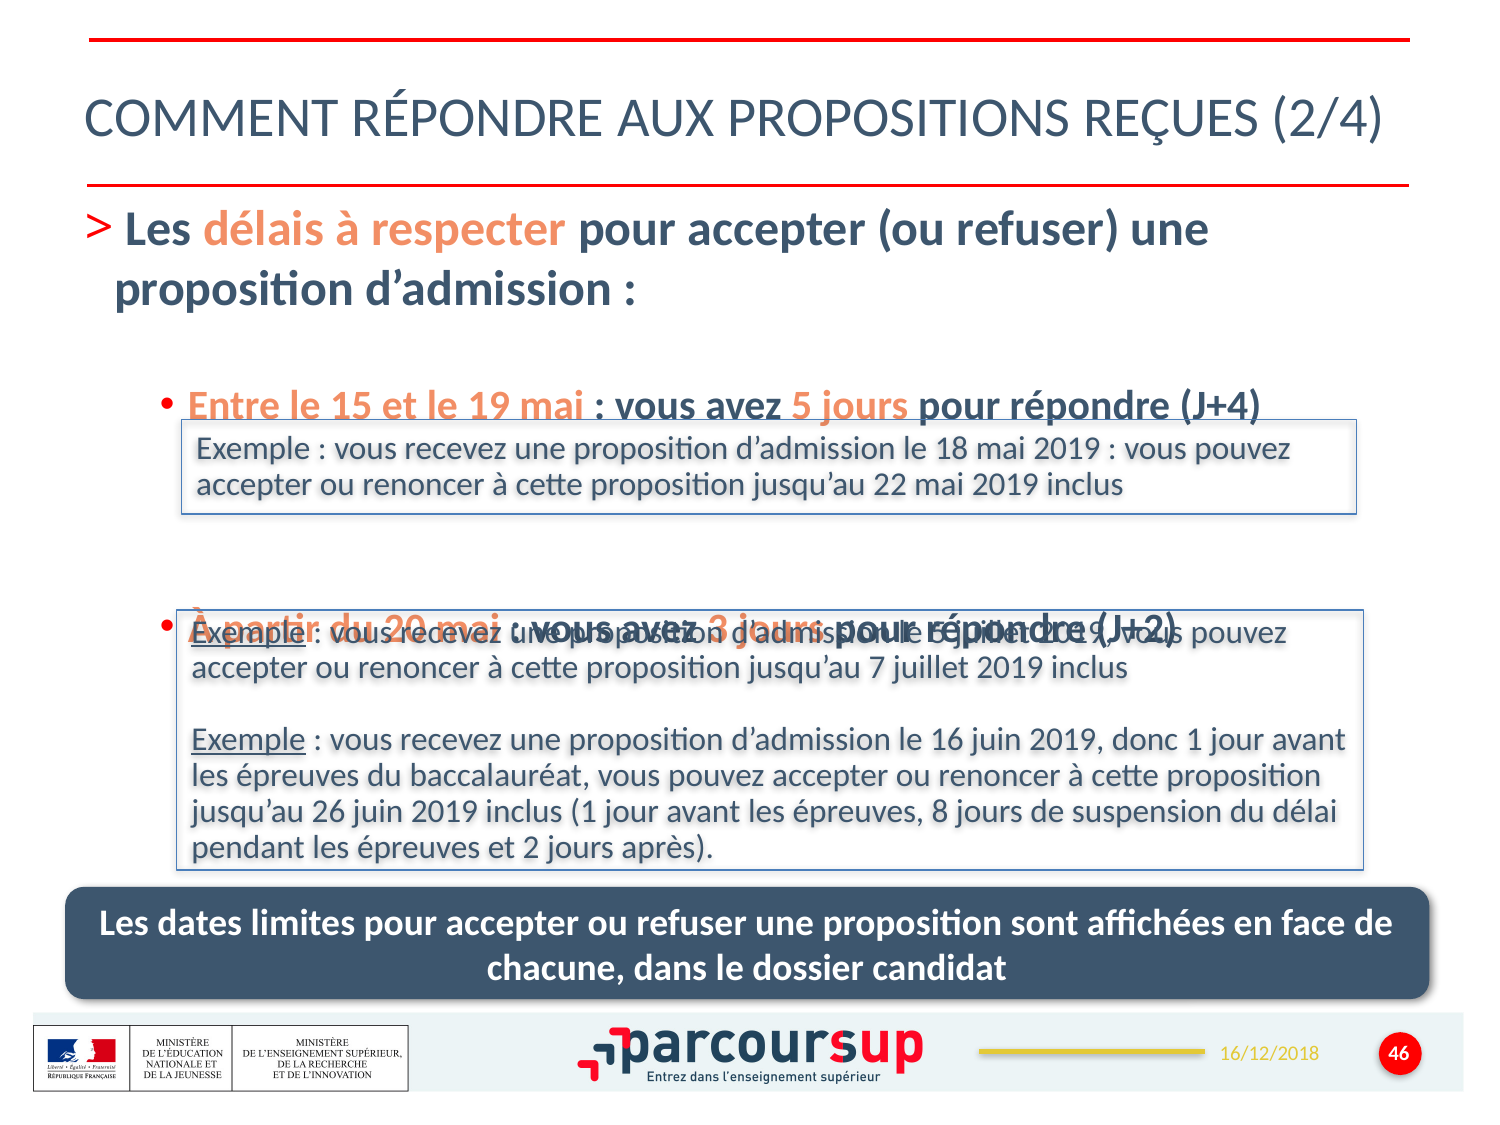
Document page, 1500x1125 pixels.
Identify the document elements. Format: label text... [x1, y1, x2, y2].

text_box Les dates limites pour accepter ou refuser une proposition sont affichées en face de chacune, dans le dossier candidat [64, 886, 1431, 1000]
text_box Exemple : vous recevez une proposition d’admission le 5 juillet 2019, vous pouvez accepter ou renoncer à cette proposition jusqu’au 7 juillet 2019 inclus Exemple : vous recevez une proposition d’admission le 16 juin 2019, donc 1 jour avant les épreuves du baccalauréat, vous pouvez accepter ou renoncer à cette proposition jusqu’au 26 juin 2019 inclus (1 jour avant les épreuves, 8 jours de suspension du délai pendant les épreuves et 2 jours après). [176, 609, 1364, 871]
text_box Exemple : vous recevez une proposition d’admission le 18 mai 2019 : vous pouvez accepter ou renoncer à cette proposition jusqu’au 22 mai 2019 inclus [181, 419, 1357, 515]
slide_number 46 [1368, 1031, 1430, 1074]
list Les délais à respecter pour accepter (ou refuser) une proposition d’admission : Entre le 15 et le 19 mai : vous avez 5 jours pour répondre (J+4) À partir du 20 mai : vous avez 3 jours pour répondre (J+2) [69, 187, 1409, 891]
picture [0, 0, 1499, 1124]
title Comment répondre aux propositions reçues (2/4) [69, 12, 1409, 187]
